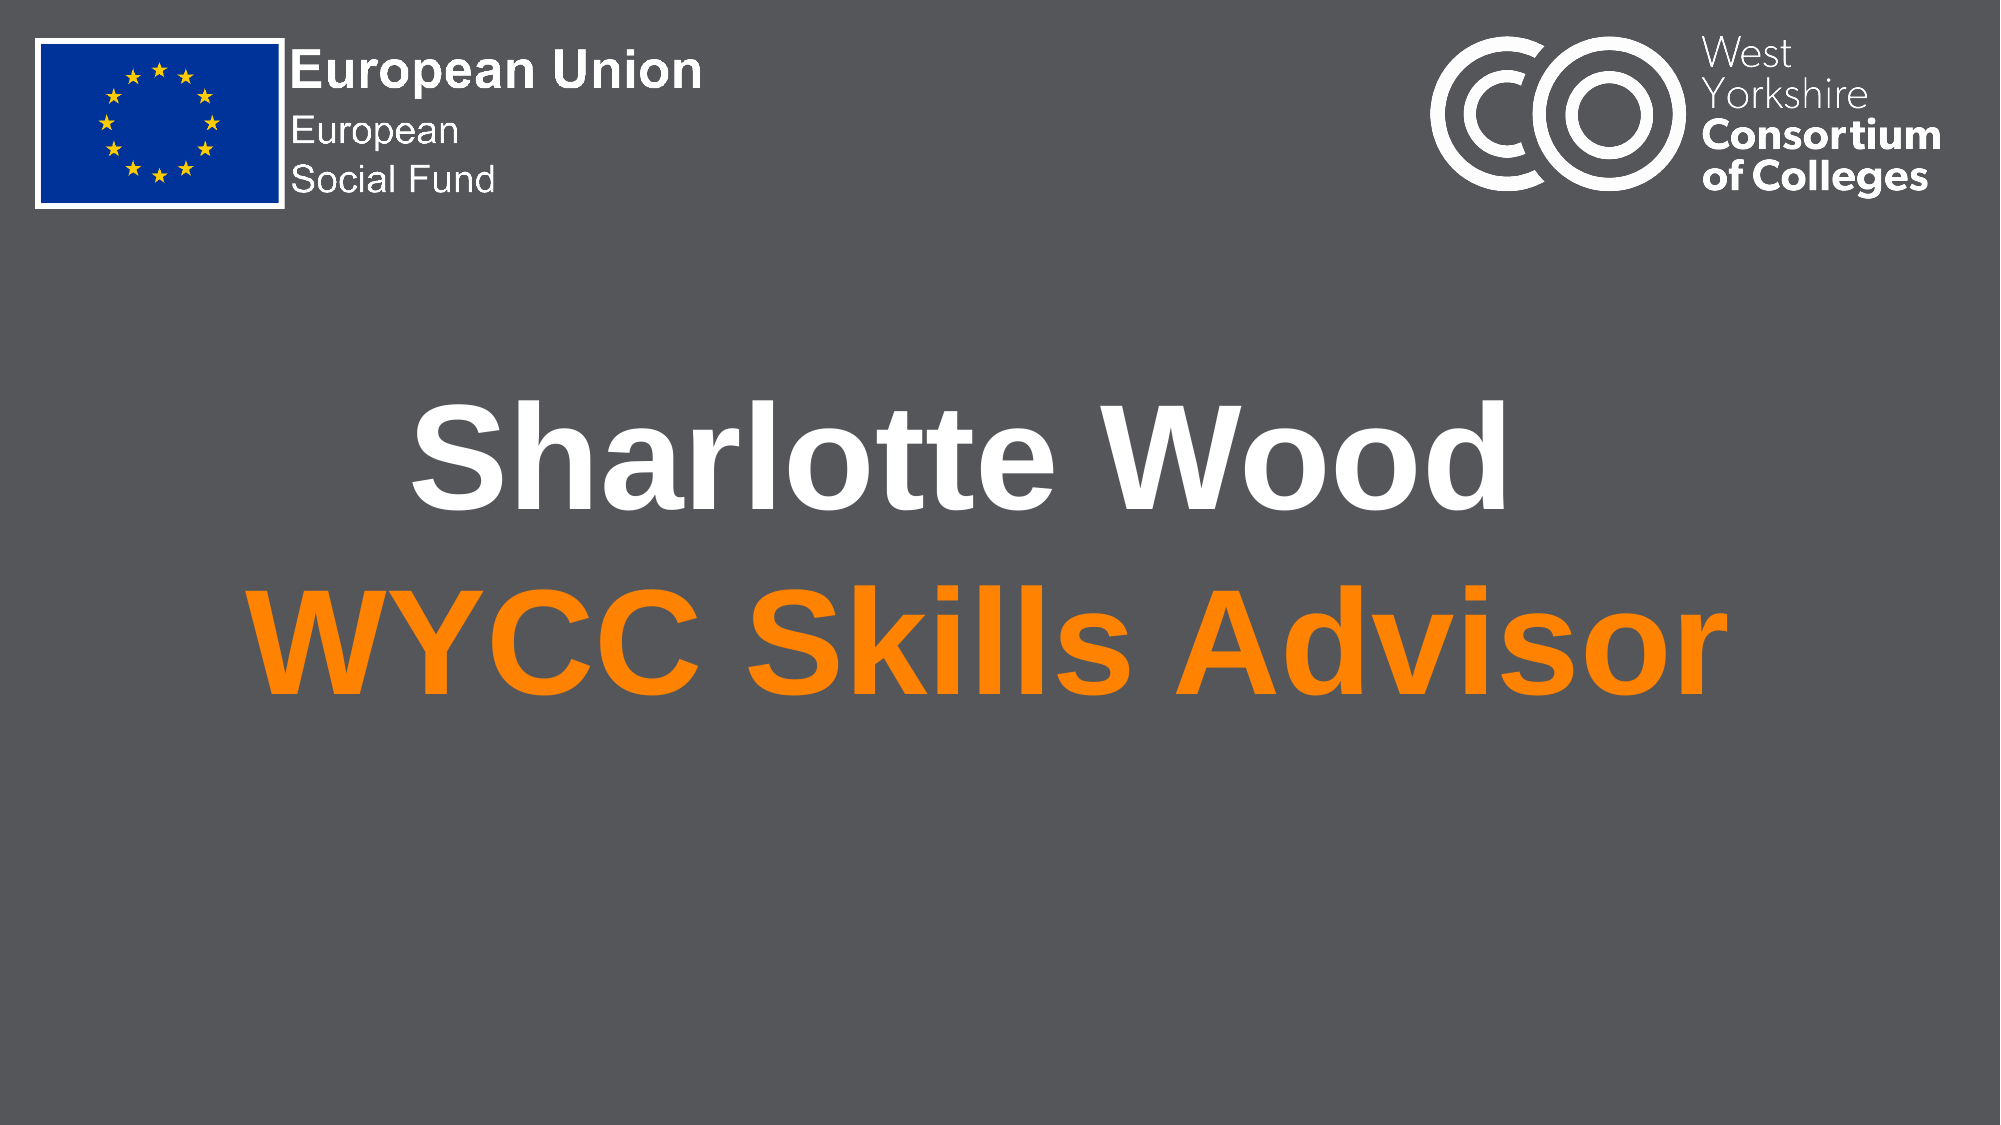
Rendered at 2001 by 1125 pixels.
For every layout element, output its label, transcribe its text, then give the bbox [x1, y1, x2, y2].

text_box WYCC Skills Advisor [64, 537, 1913, 733]
picture [33, 36, 765, 210]
text_box Sharlotte Wood [394, 352, 1583, 537]
picture [1430, 36, 1940, 199]
